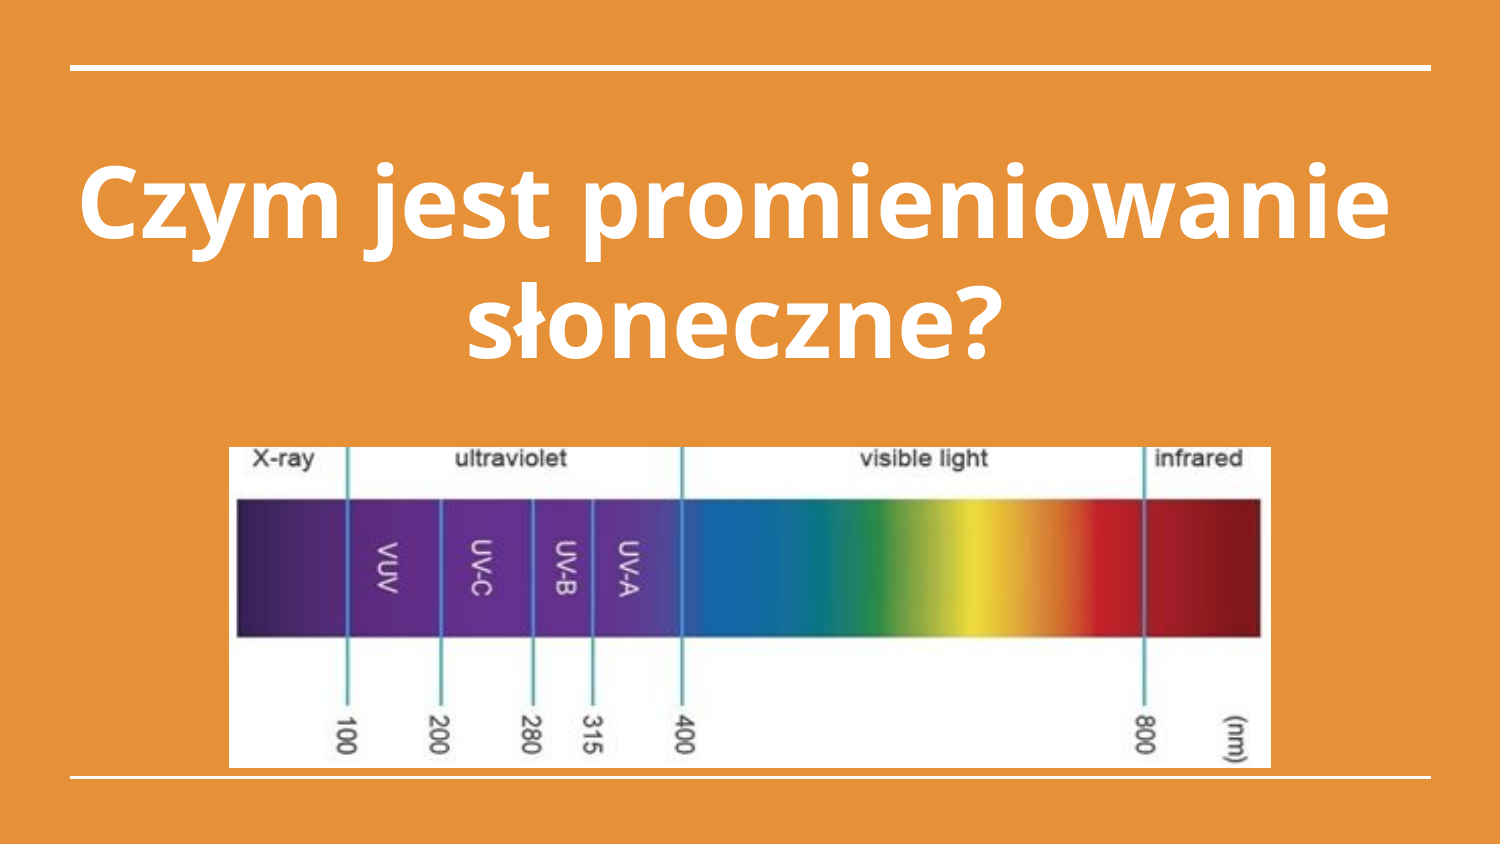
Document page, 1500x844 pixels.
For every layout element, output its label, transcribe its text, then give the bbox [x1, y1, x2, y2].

picture [229, 447, 1271, 768]
title Czym jest promieniowanie słoneczne? [54, 131, 1416, 386]
